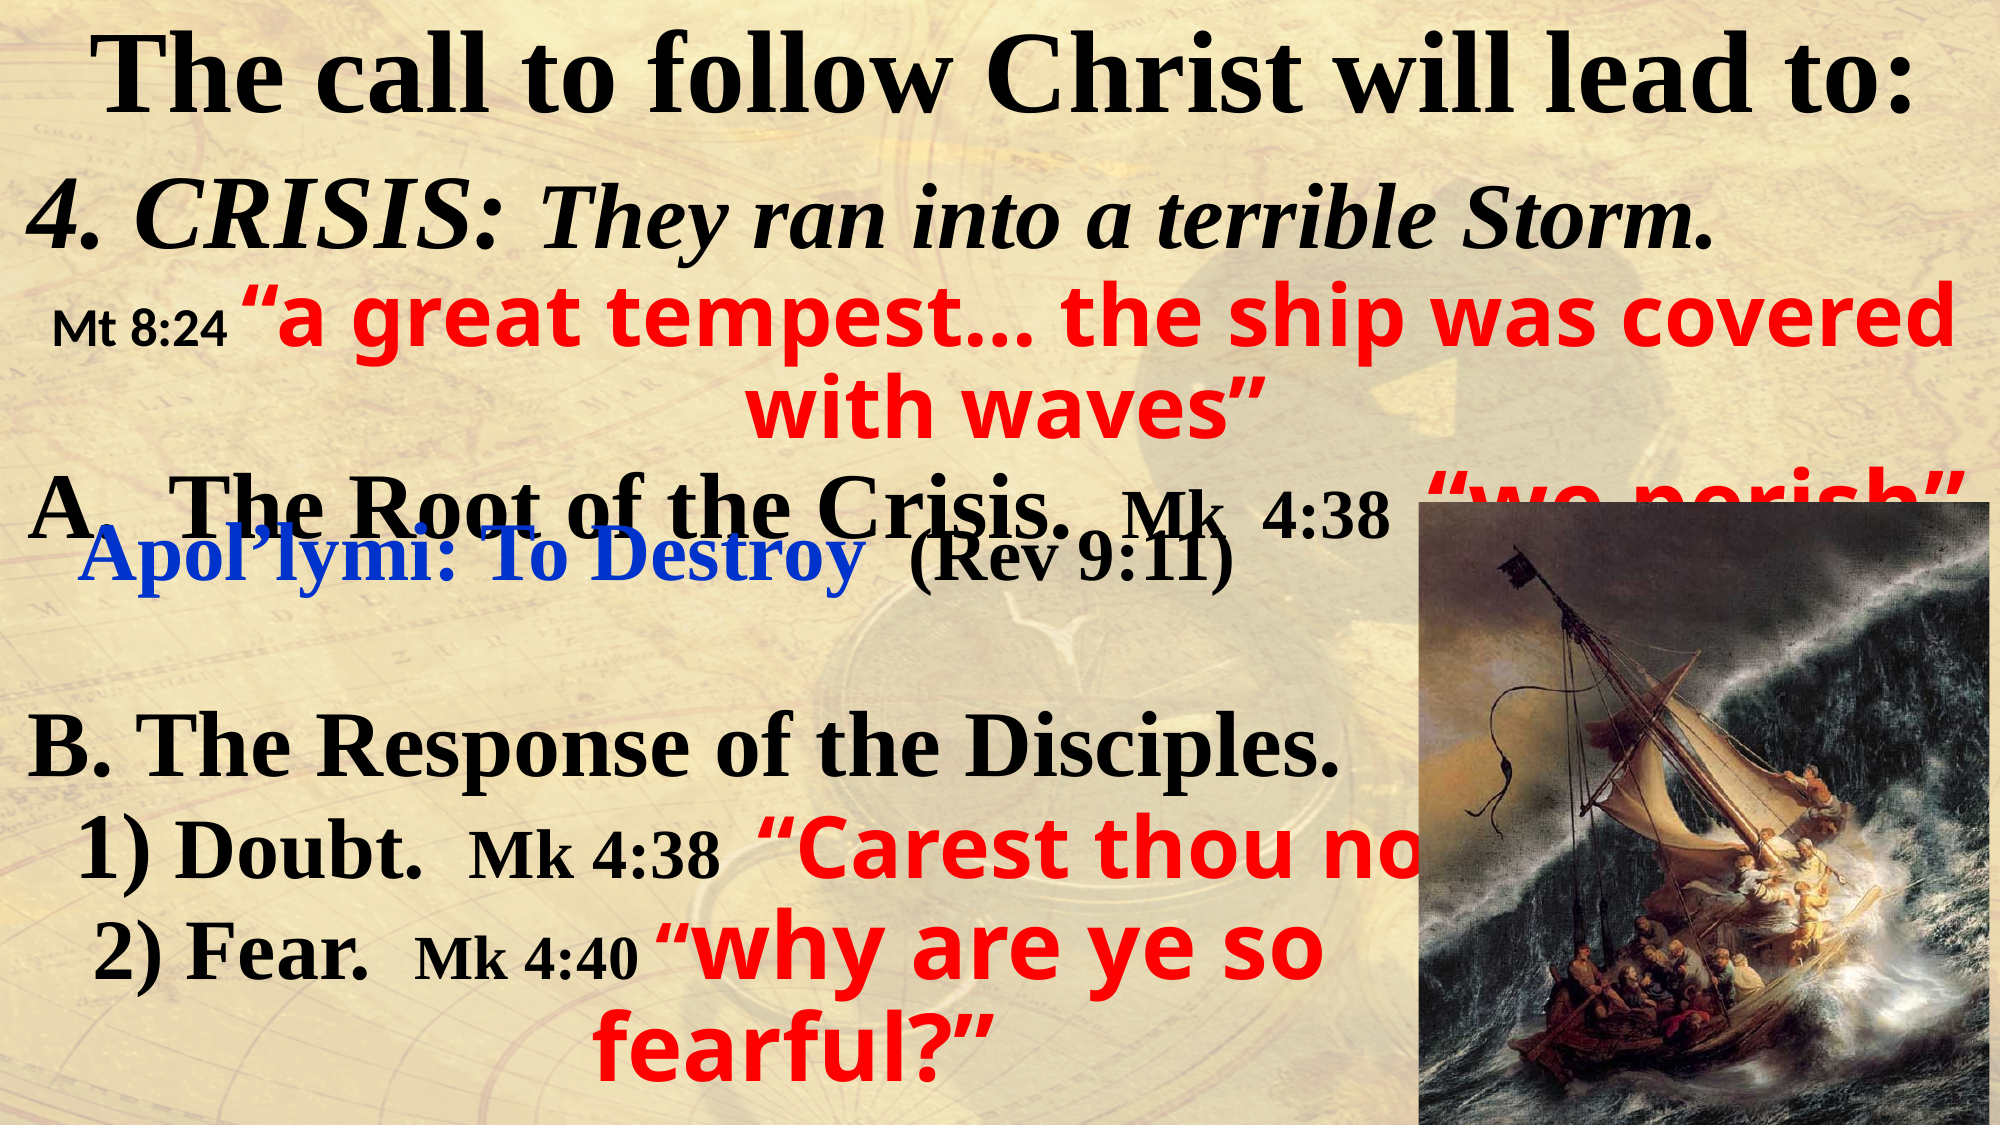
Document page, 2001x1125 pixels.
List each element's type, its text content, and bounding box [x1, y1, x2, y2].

picture [1418, 502, 1990, 1125]
list The call to follow Christ will lead to: 4. CRISIS: They ran into a terrible Storm. Mt 8:24 “a great tempest… the ship was covered with waves” The Root of the Crisis. Mk 4:38 “we perish” B. The Response of the Disciples. 1) Doubt. Mk 4:38 “Carest thou not…?” 2) Fear. Mk 4:40 “why are ye so fearful?” [12, 3, 2000, 1125]
text_box Apol’lymi: To Destroy (Rev 9:11) [62, 489, 1563, 605]
